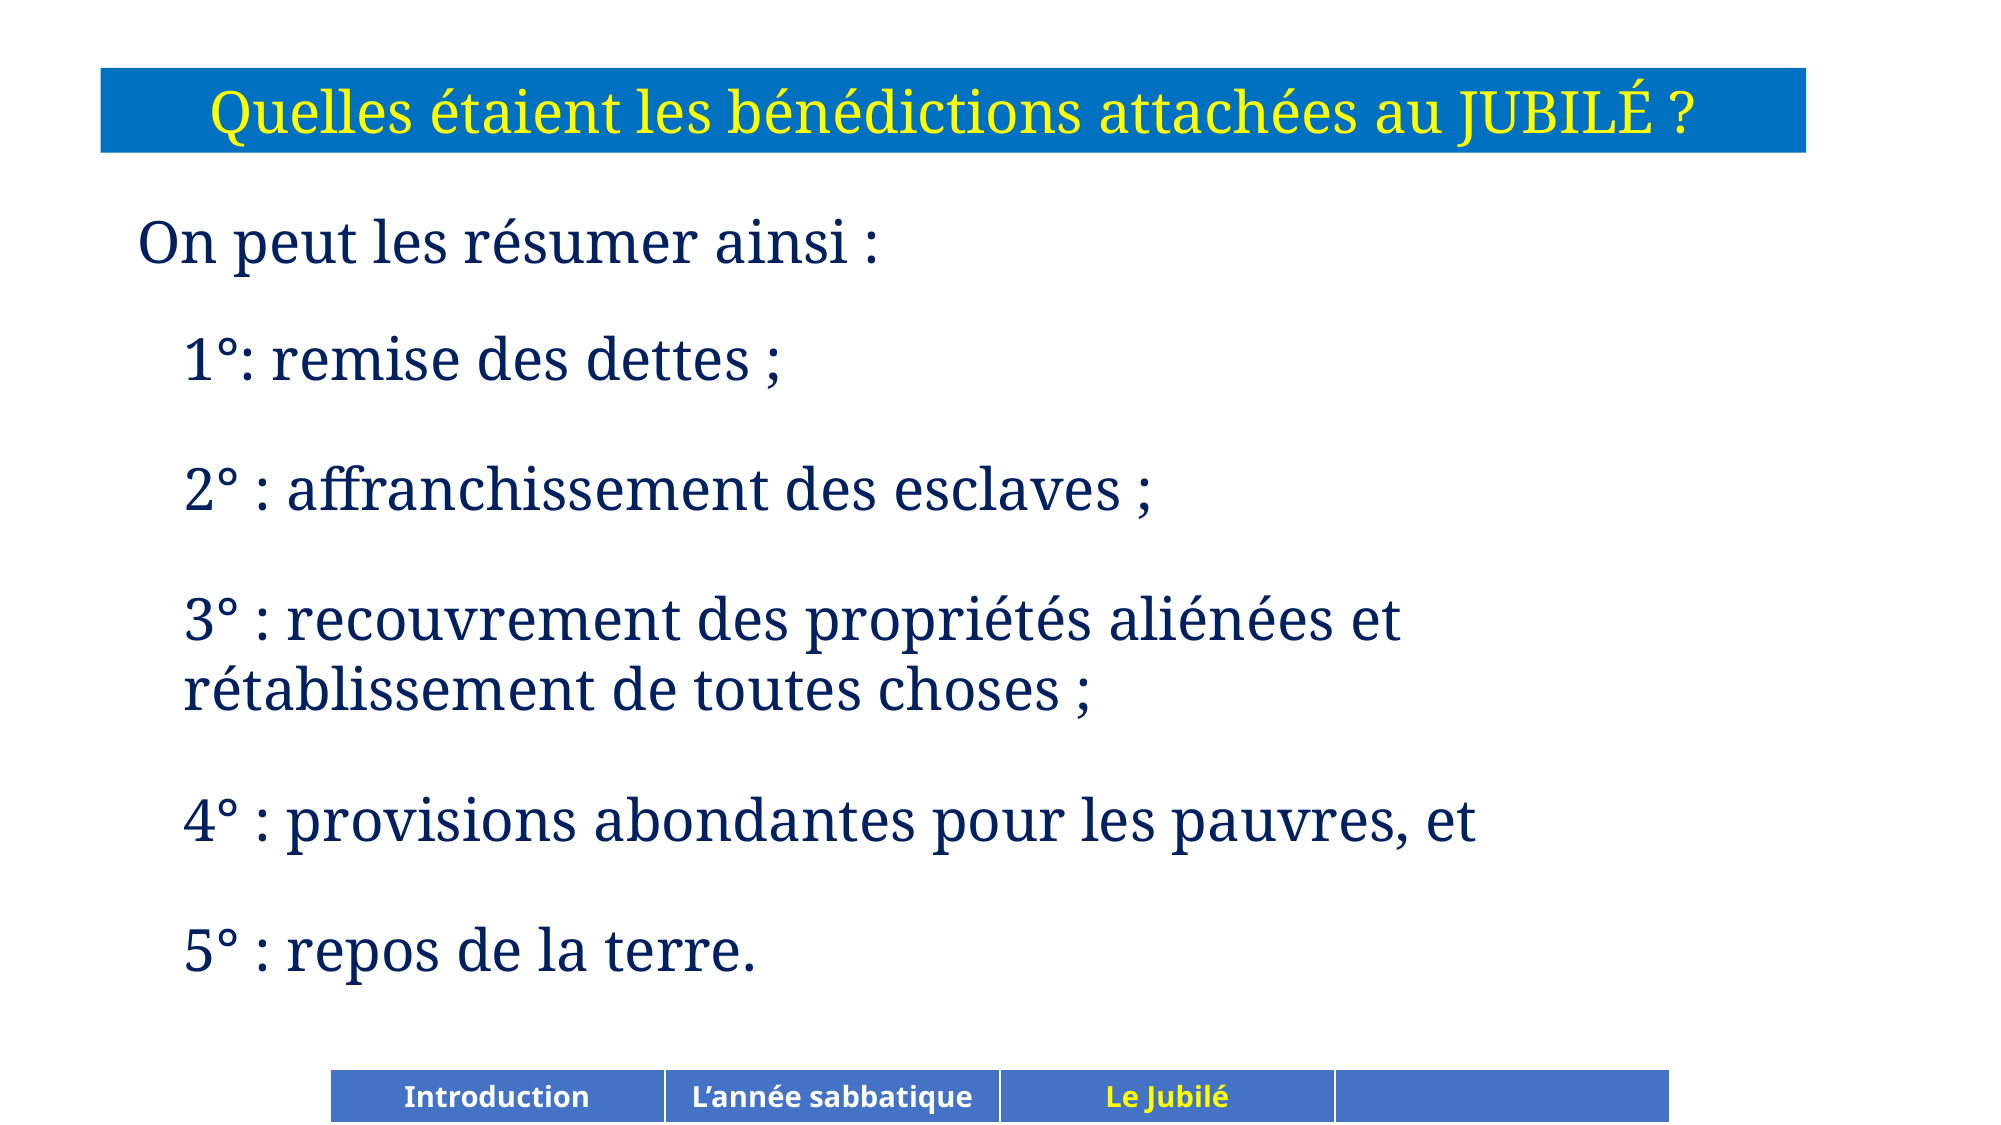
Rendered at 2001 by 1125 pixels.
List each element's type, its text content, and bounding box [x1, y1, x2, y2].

text_box On peut les résumer ainsi : [122, 198, 1736, 283]
text_box 3° : recouvrement des propriétés aliénées et rétablissement de toutes choses ; [169, 575, 1804, 730]
text_box 2° : affranchissement des esclaves ; [169, 444, 1782, 530]
table_header [1336, 1070, 1669, 1122]
table_header Introduction [331, 1070, 664, 1122]
table_header L’année sabbatique [666, 1070, 999, 1122]
text_box Quelles étaient les bénédictions attachées au JUBILÉ ? [100, 67, 1807, 153]
text_box 4° : provisions abondantes pour les pauvres, et [169, 775, 1766, 861]
table_header Le Jubilé [1001, 1070, 1334, 1122]
text_box 5° : repos de la terre. [169, 906, 1782, 991]
text_box 1°: remise des dettes ; [169, 314, 1782, 400]
